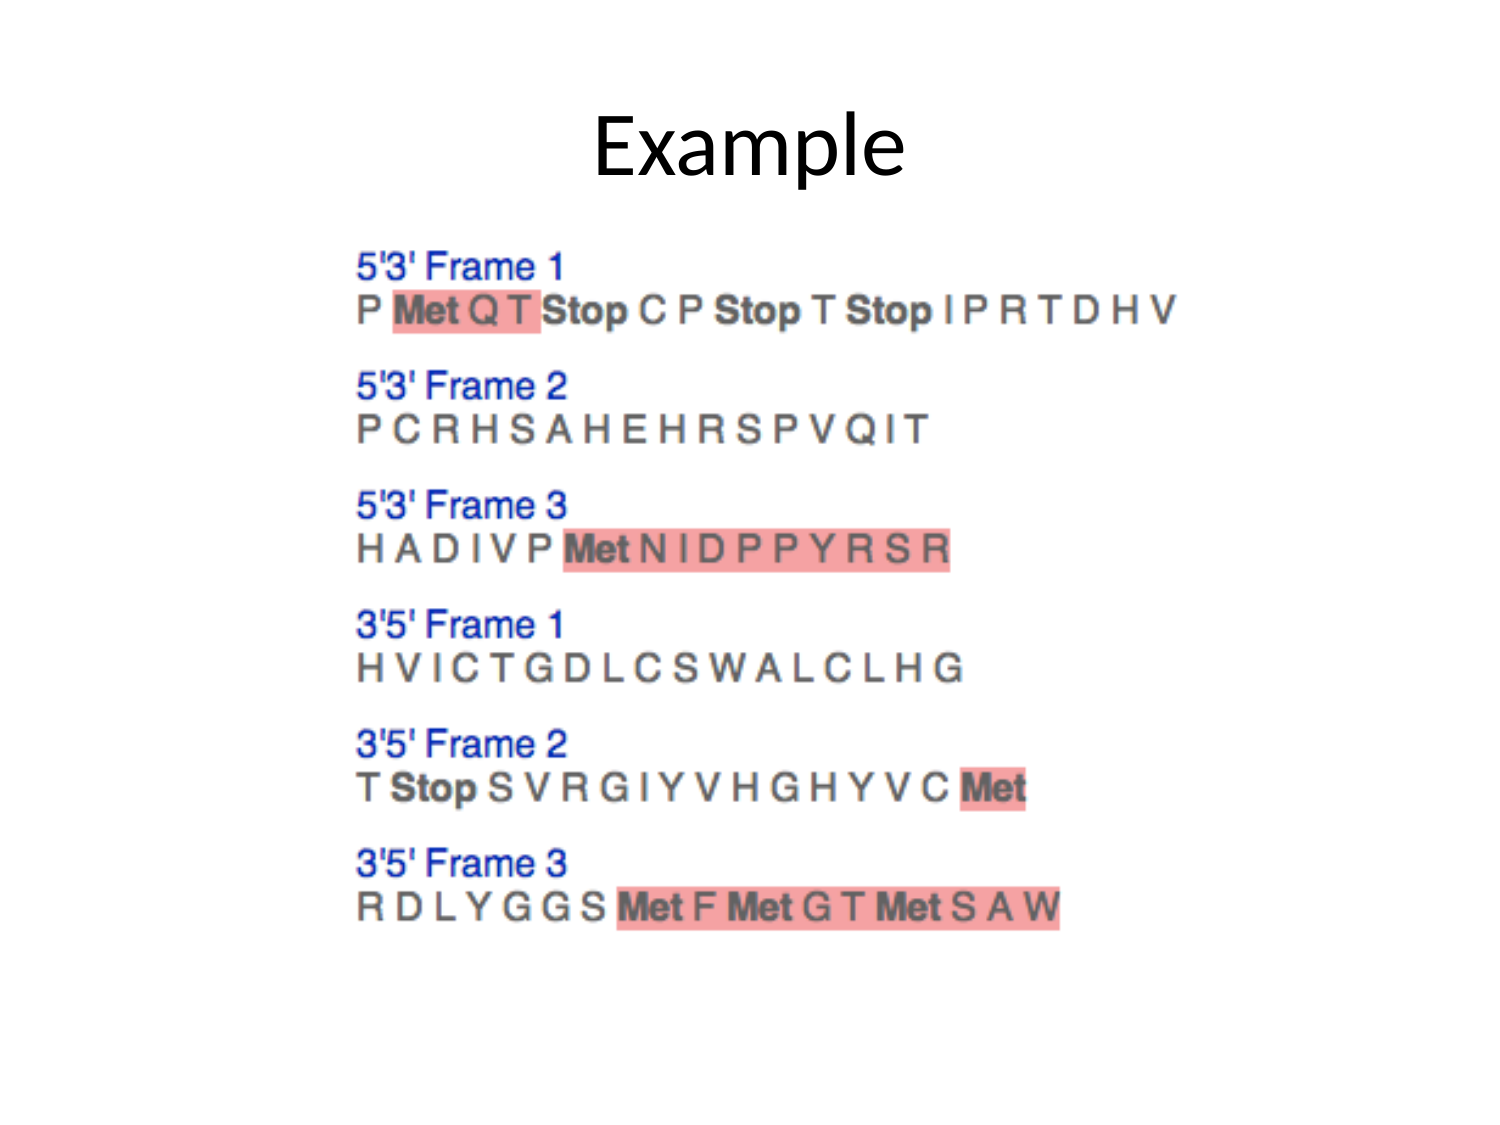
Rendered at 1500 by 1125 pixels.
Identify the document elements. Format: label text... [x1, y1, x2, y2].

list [94, 232, 1445, 976]
title Example [75, 45, 1425, 233]
